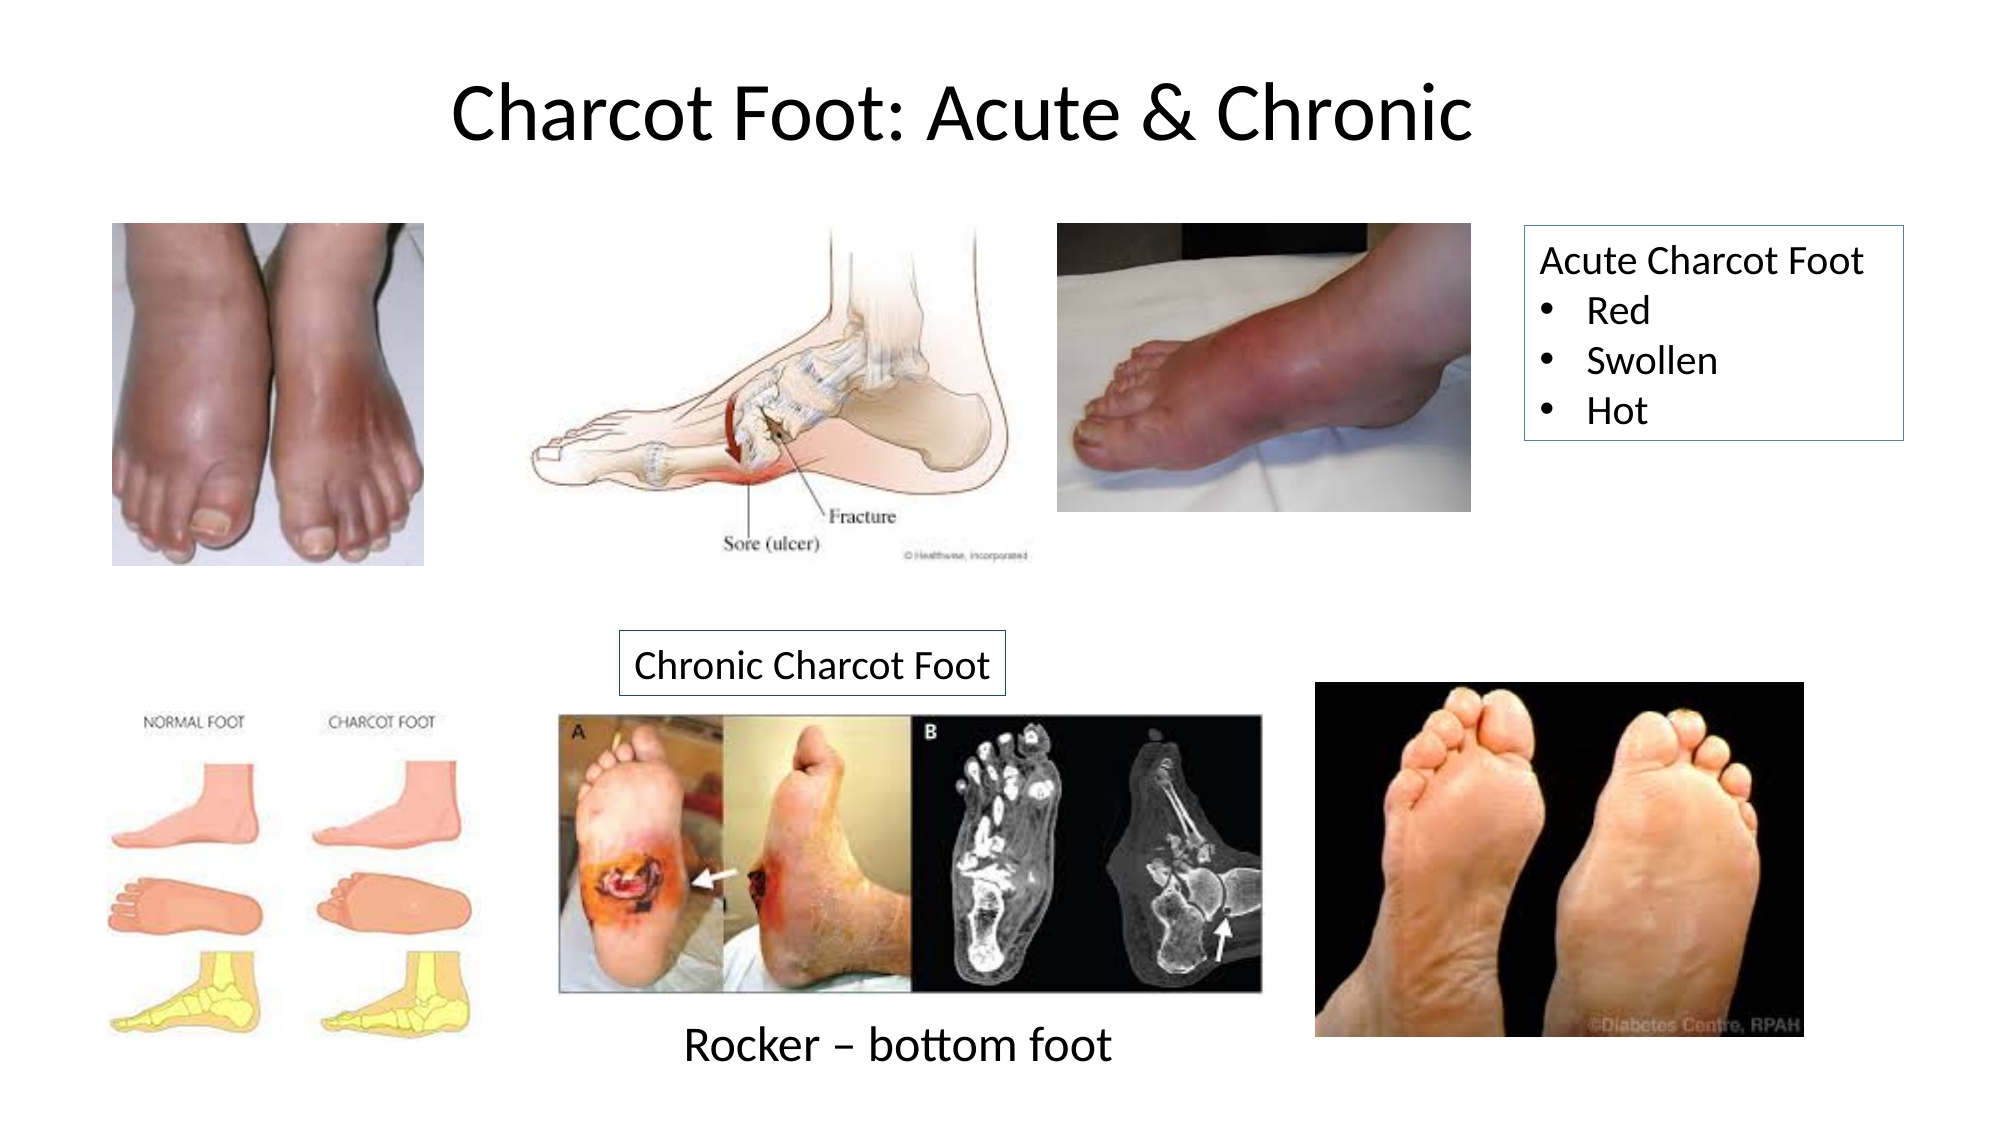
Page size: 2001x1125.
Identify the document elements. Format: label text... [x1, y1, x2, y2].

title Charcot Foot: Acute & Chronic [288, 41, 1639, 174]
text_box Rocker – bottom foot [668, 1005, 1128, 1079]
text_box Chronic Charcot Foot [619, 630, 1006, 696]
picture [512, 223, 1033, 563]
picture [557, 713, 1265, 996]
picture [107, 711, 481, 1043]
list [1315, 682, 1804, 1037]
picture [1057, 223, 1472, 512]
picture [112, 223, 424, 566]
text_box Acute Charcot Foot Red Swollen Hot [1524, 225, 1904, 441]
